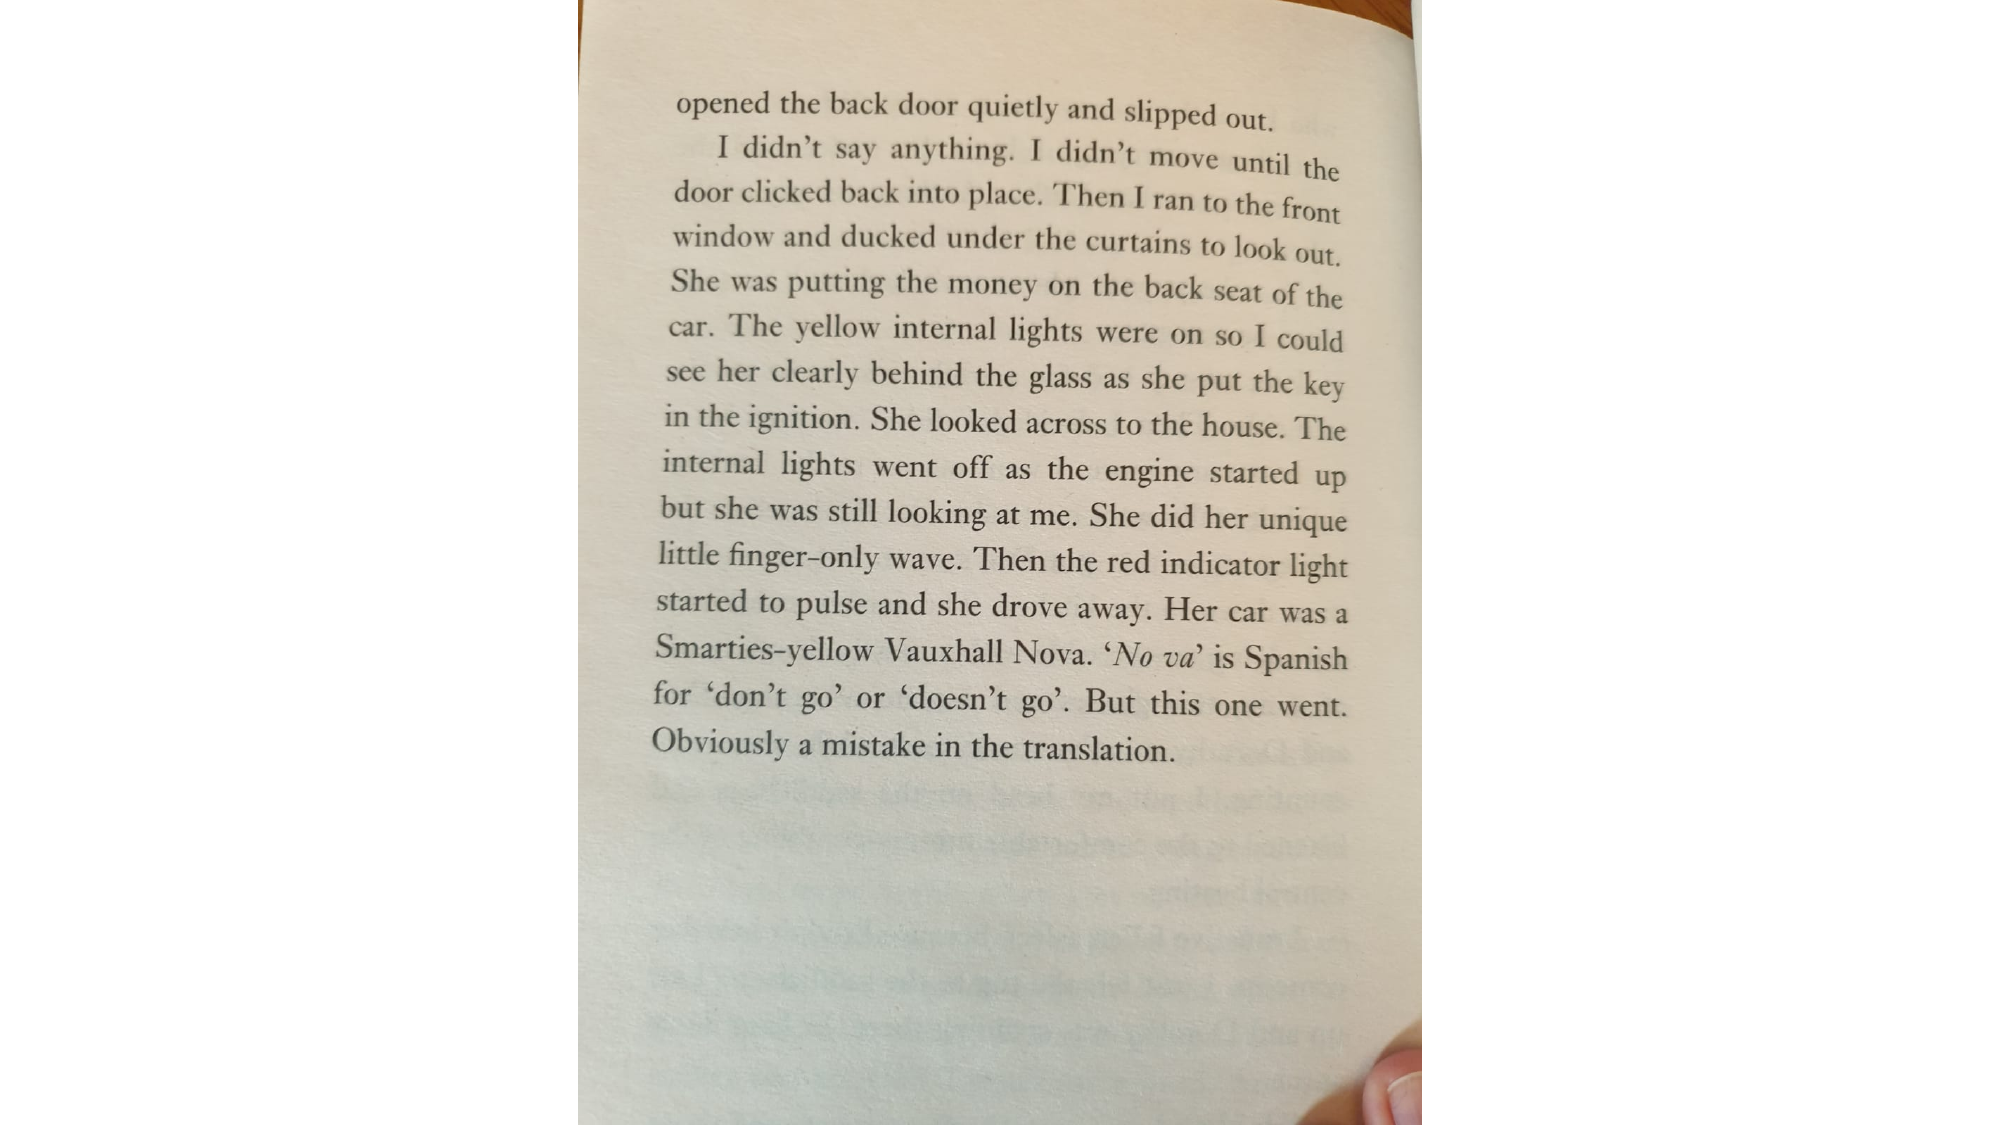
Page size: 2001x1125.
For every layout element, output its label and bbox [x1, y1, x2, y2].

picture [578, 0, 1422, 1125]
